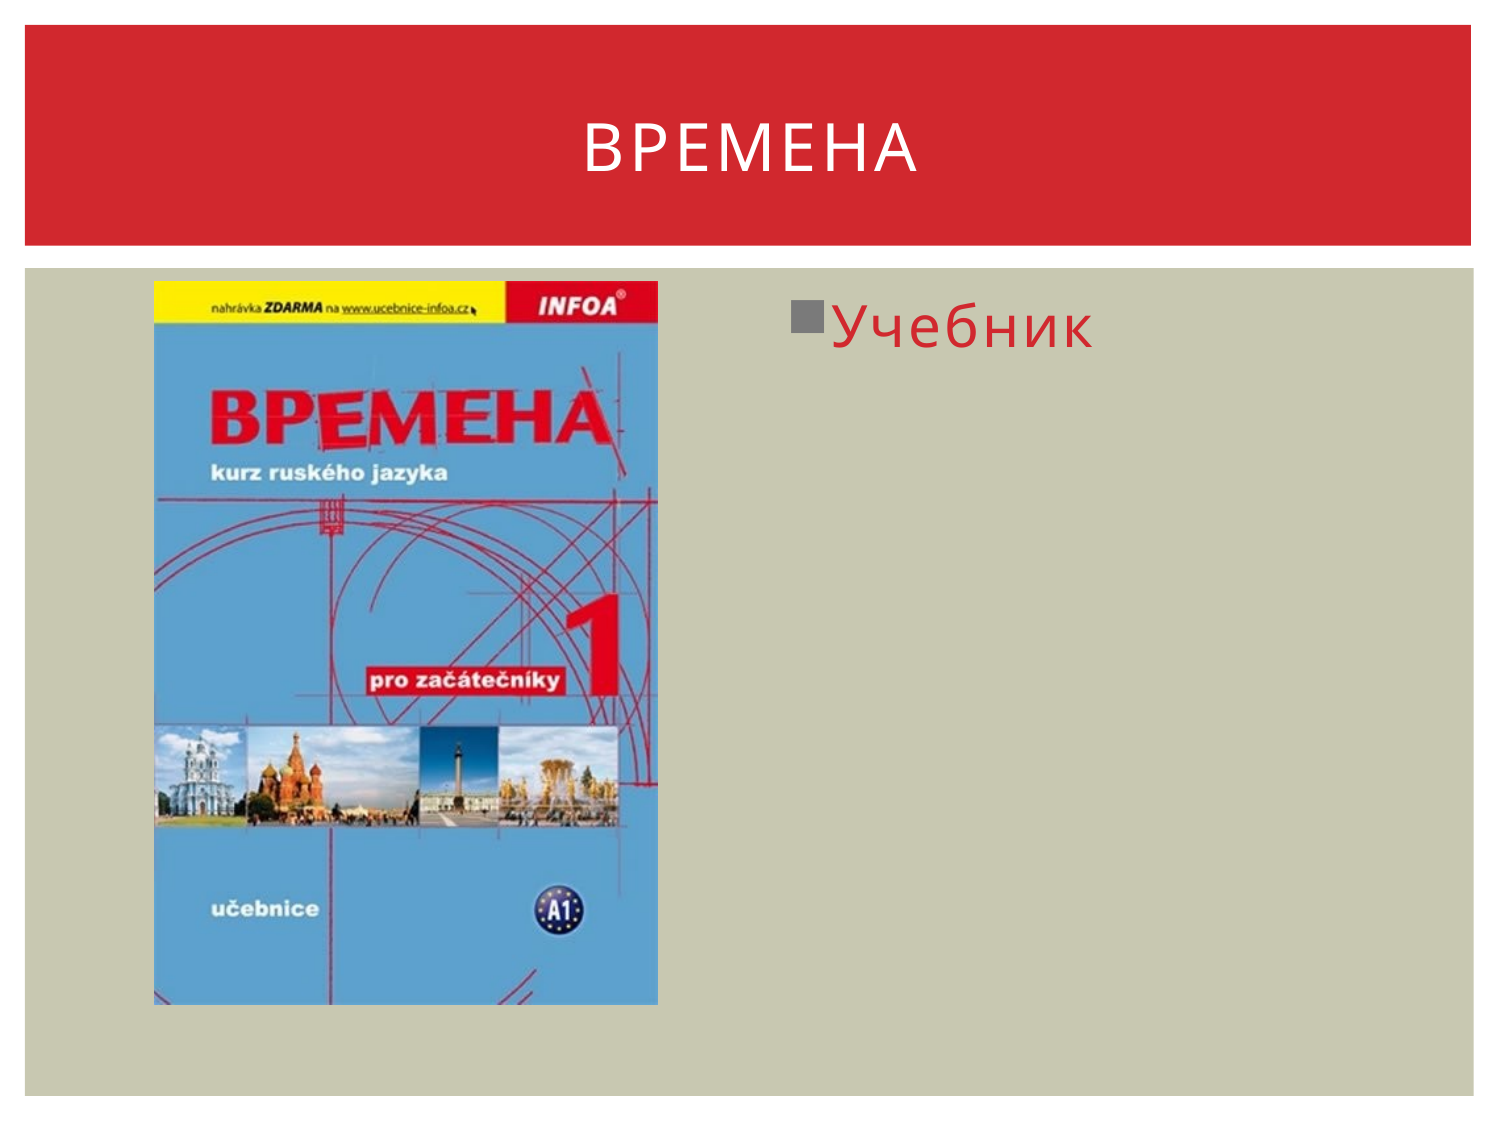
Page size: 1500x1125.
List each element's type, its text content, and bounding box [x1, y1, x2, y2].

list Учебник [762, 281, 1425, 1005]
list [154, 281, 659, 1006]
title времена [62, 58, 1438, 232]
